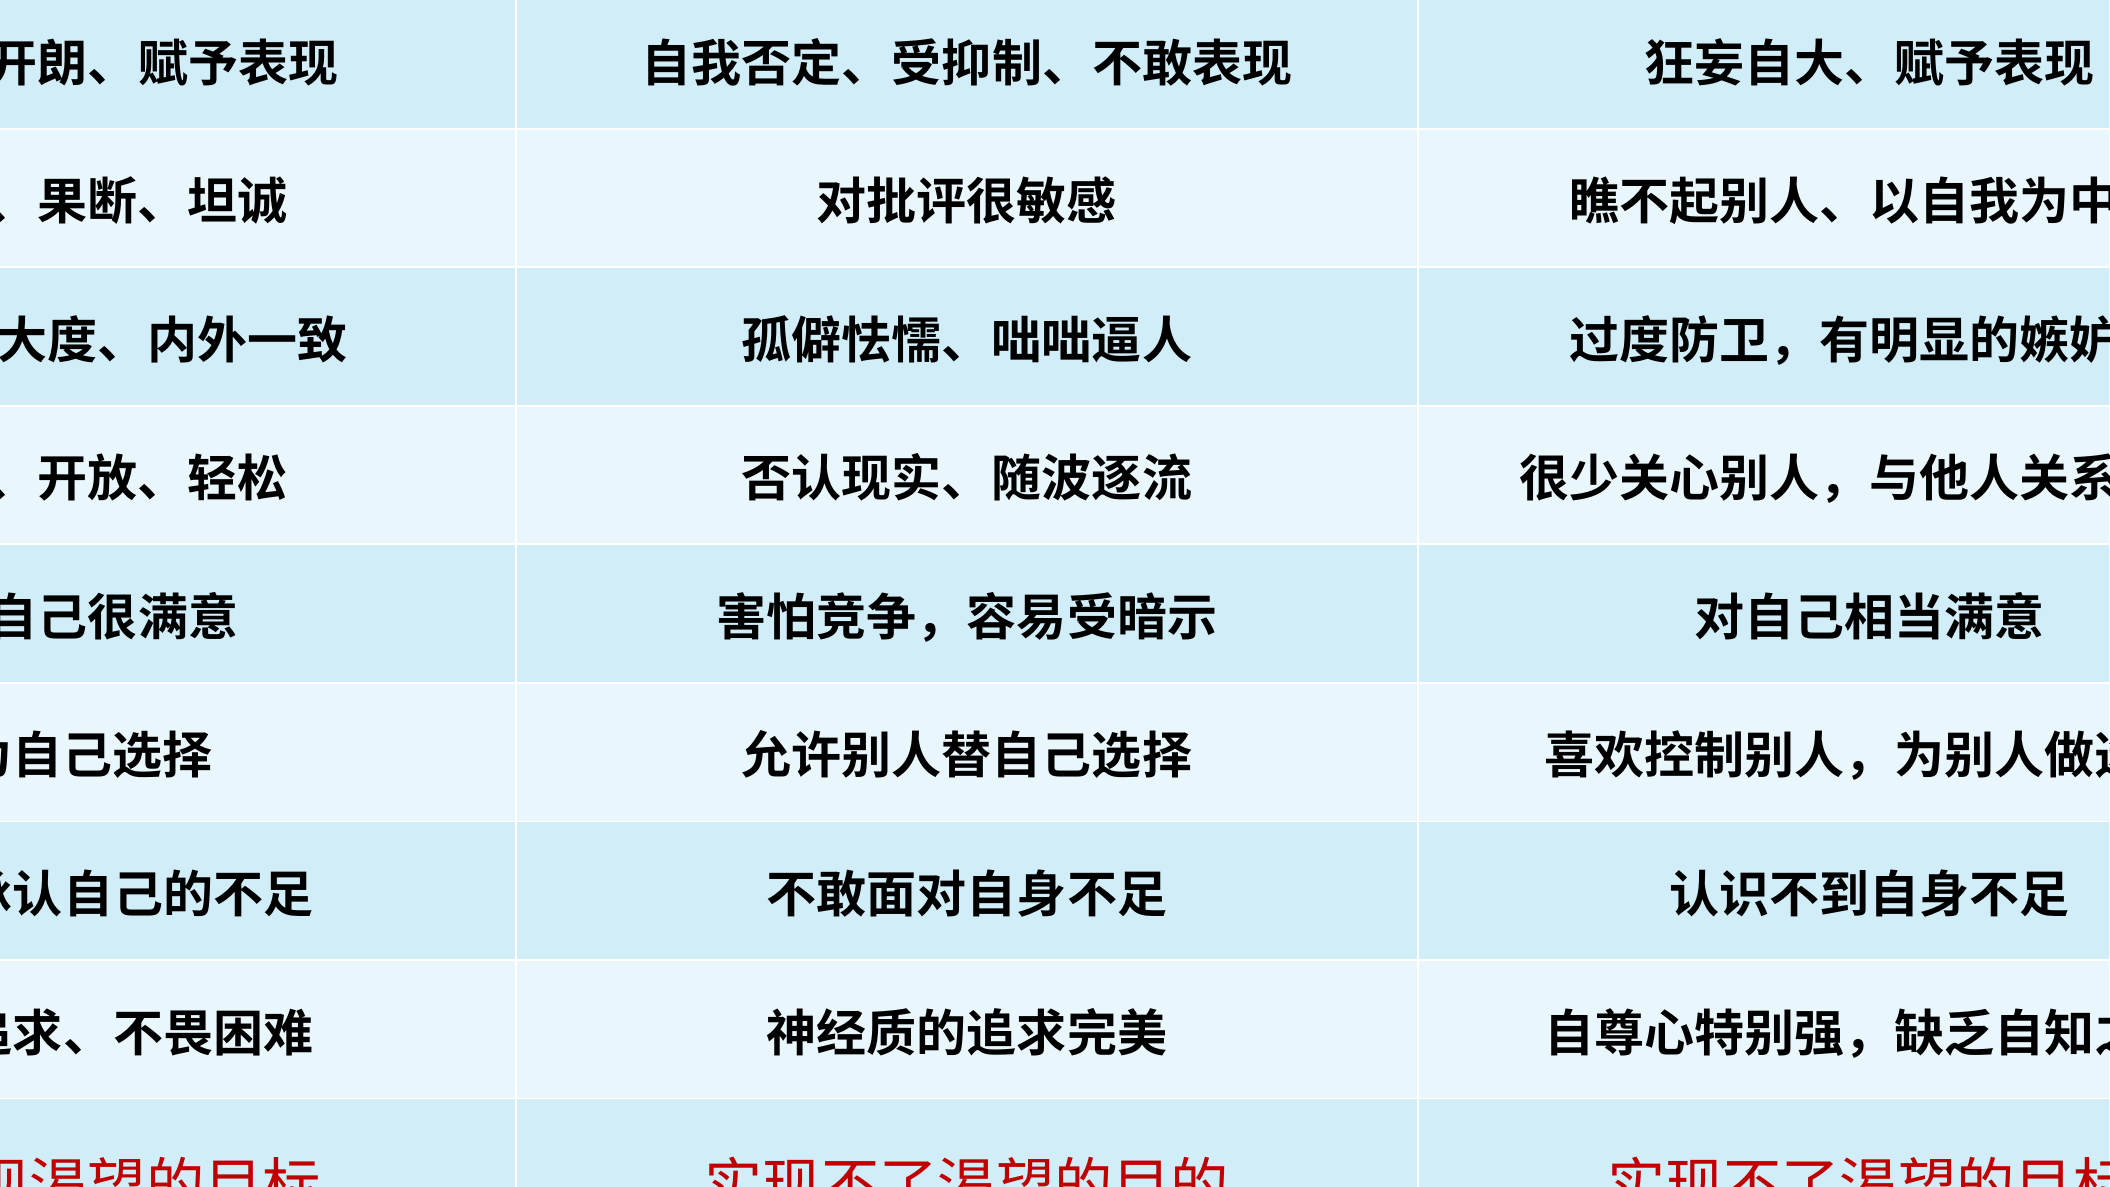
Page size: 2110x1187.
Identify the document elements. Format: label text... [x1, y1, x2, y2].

table_cell 不敢面对自身不足 [517, 822, 1417, 959]
table_cell 自我否定、受抑制、不敢表现 [517, 0, 1417, 128]
table_cell 虚心、大度、内外一致 [0, 268, 515, 405]
table_cell 否认现实、随波逐流 [517, 407, 1417, 543]
table_cell 为自己选择 [0, 684, 515, 821]
table_cell 允许别人替自己选择 [517, 684, 1417, 821]
table_cell 自尊心特别强，缺乏自知之明 [1419, 961, 2110, 1098]
table_cell 活泼、开放、轻松 [0, 407, 515, 543]
table_cell 实现不了渴望的目标 [1419, 1099, 2110, 1187]
table_cell 认识不到自身不足 [1419, 822, 2110, 959]
table_cell 狂妄自大、赋予表现 [1419, 0, 2110, 128]
table_cell 神经质的追求完美 [517, 961, 1417, 1098]
table_cell 实现不了渴望的目的 [517, 1099, 1417, 1187]
table_cell 能实现渴望的目标 [0, 1099, 515, 1187]
table_cell 害怕竞争，容易受暗示 [517, 545, 1417, 682]
table_cell 很少关心别人，与他人关系疏远 [1419, 407, 2110, 543]
table_cell 瞧不起别人、以自我为中心 [1419, 130, 2110, 266]
table_cell 过度防卫，有明显的嫉妒心 [1419, 268, 2110, 405]
table_cell 对自己很满意 [0, 545, 515, 682]
table_cell 对自己相当满意 [1419, 545, 2110, 682]
table_cell 阳光、开朗、赋予表现 [0, 0, 515, 128]
table_cell 对批评很敏感 [517, 130, 1417, 266]
table_cell 敢于承认自己的不足 [0, 822, 515, 959]
table_cell 勇敢、果断、坦诚 [0, 130, 515, 266]
table_cell 孤僻怯懦、咄咄逼人 [517, 268, 1417, 405]
table_cell 执着追求、不畏困难 [0, 961, 515, 1098]
table_cell 喜欢控制别人，为别人做选择 [1419, 684, 2110, 821]
